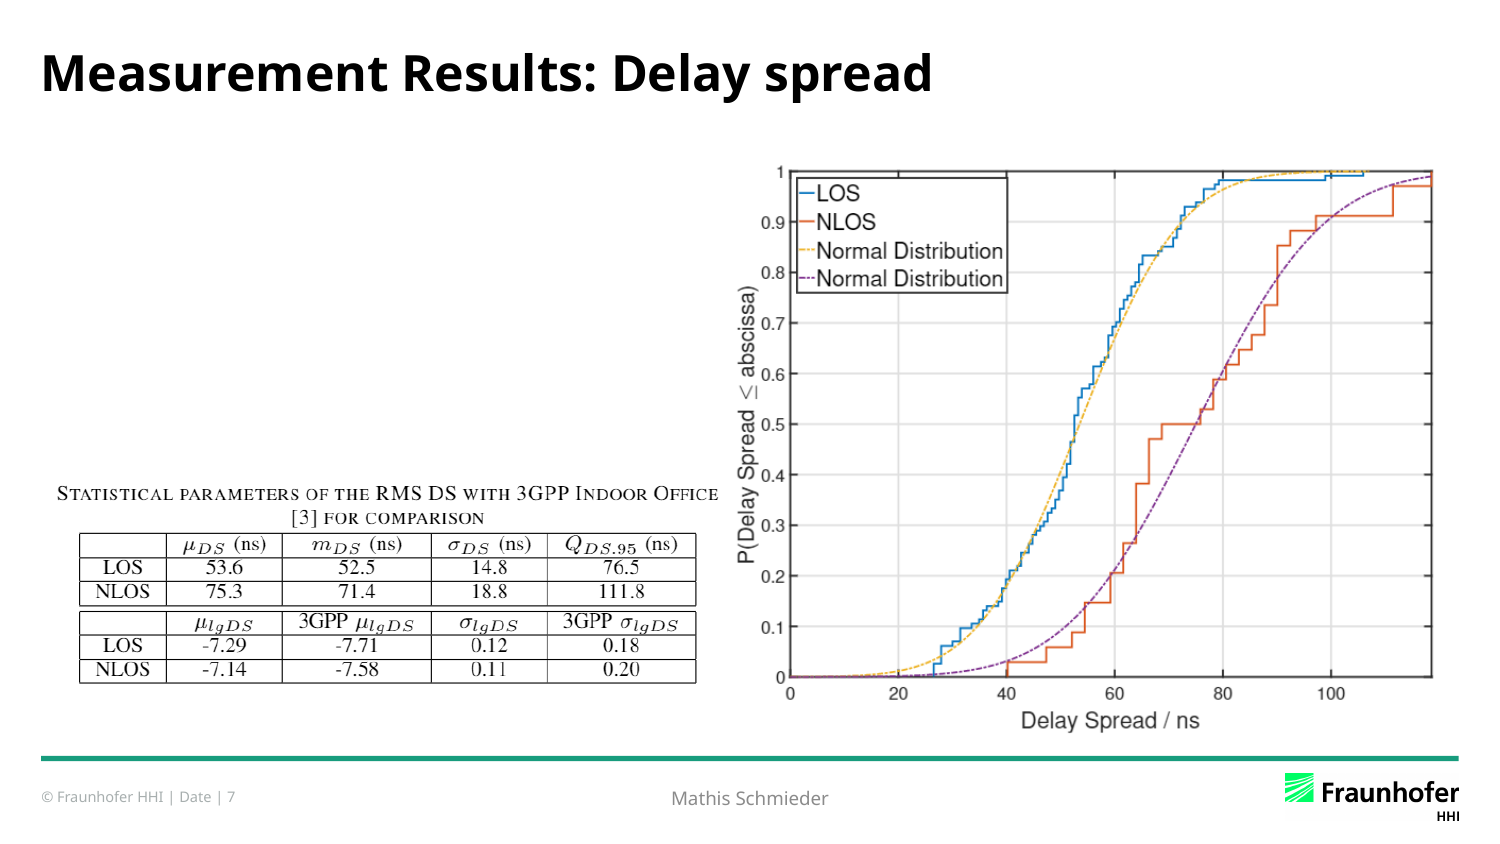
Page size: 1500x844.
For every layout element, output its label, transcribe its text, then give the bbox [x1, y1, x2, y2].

picture [1285, 773, 1459, 821]
picture [52, 161, 1446, 738]
title Measurement Results: Delay spread [40, 41, 1458, 102]
footer Mathis Schmieder [428, 788, 1072, 812]
